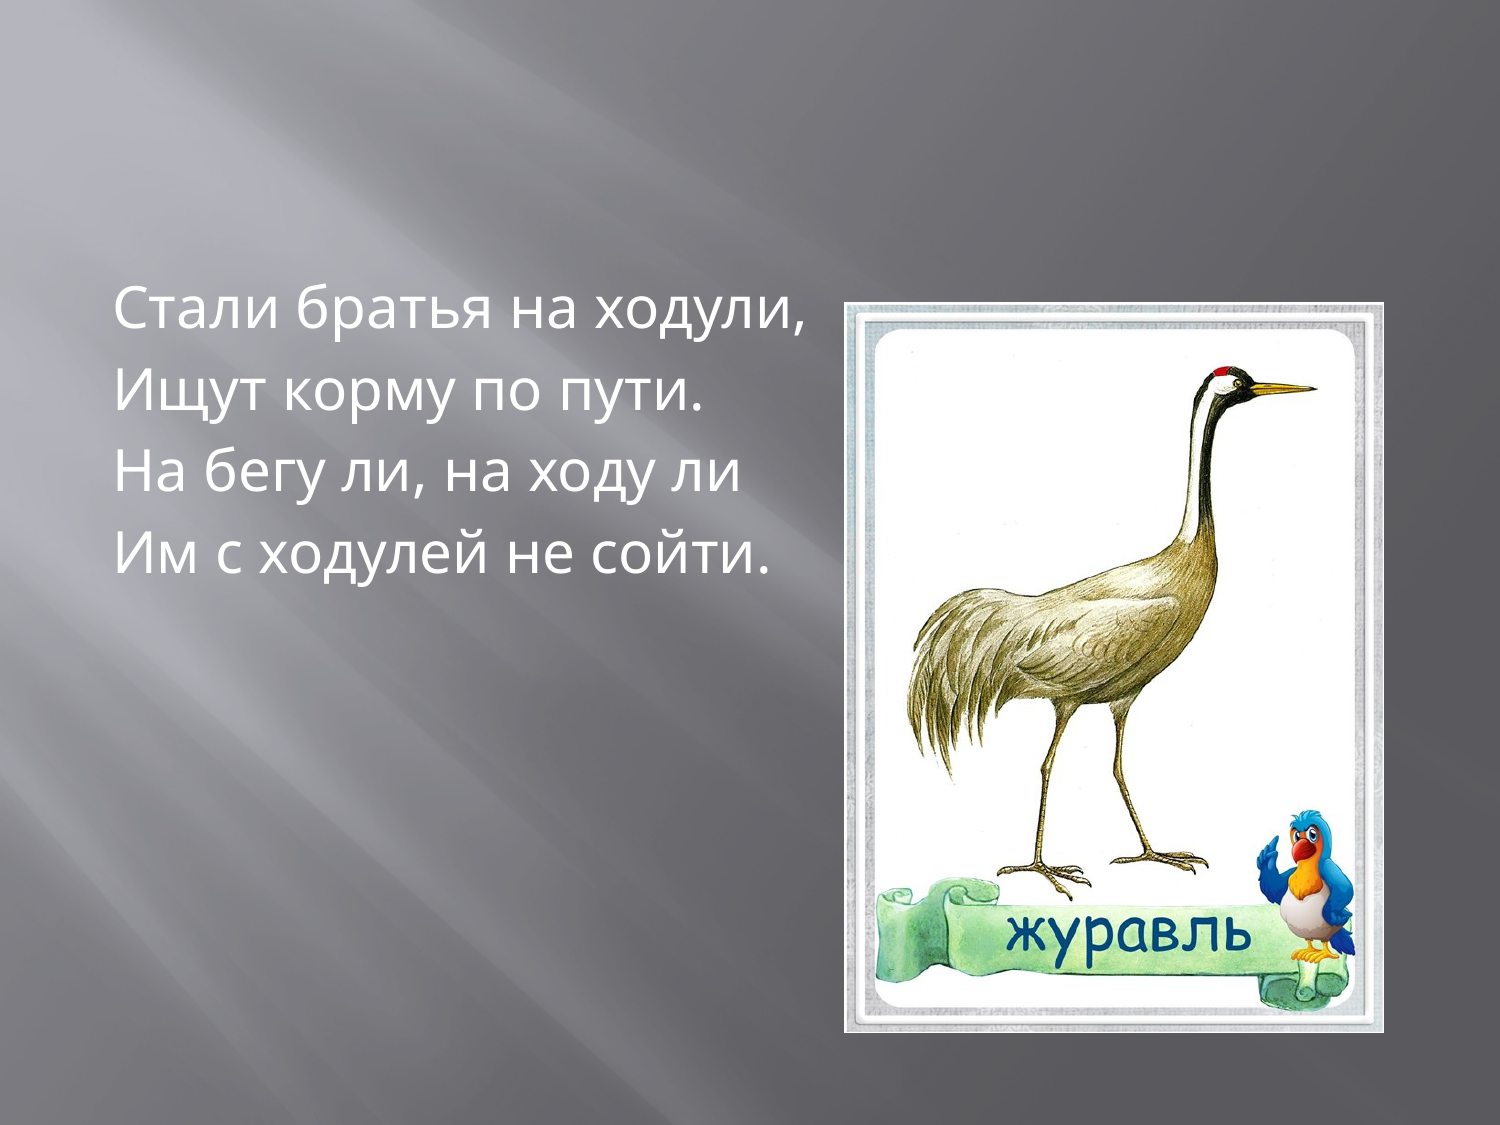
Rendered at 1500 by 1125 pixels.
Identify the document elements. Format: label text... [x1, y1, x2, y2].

list Стали братья на ходули, Ищут корму по пути. На бегу ли, на ходу ли Им с ходулей не сойти. [75, 262, 904, 693]
picture [844, 302, 1384, 1033]
